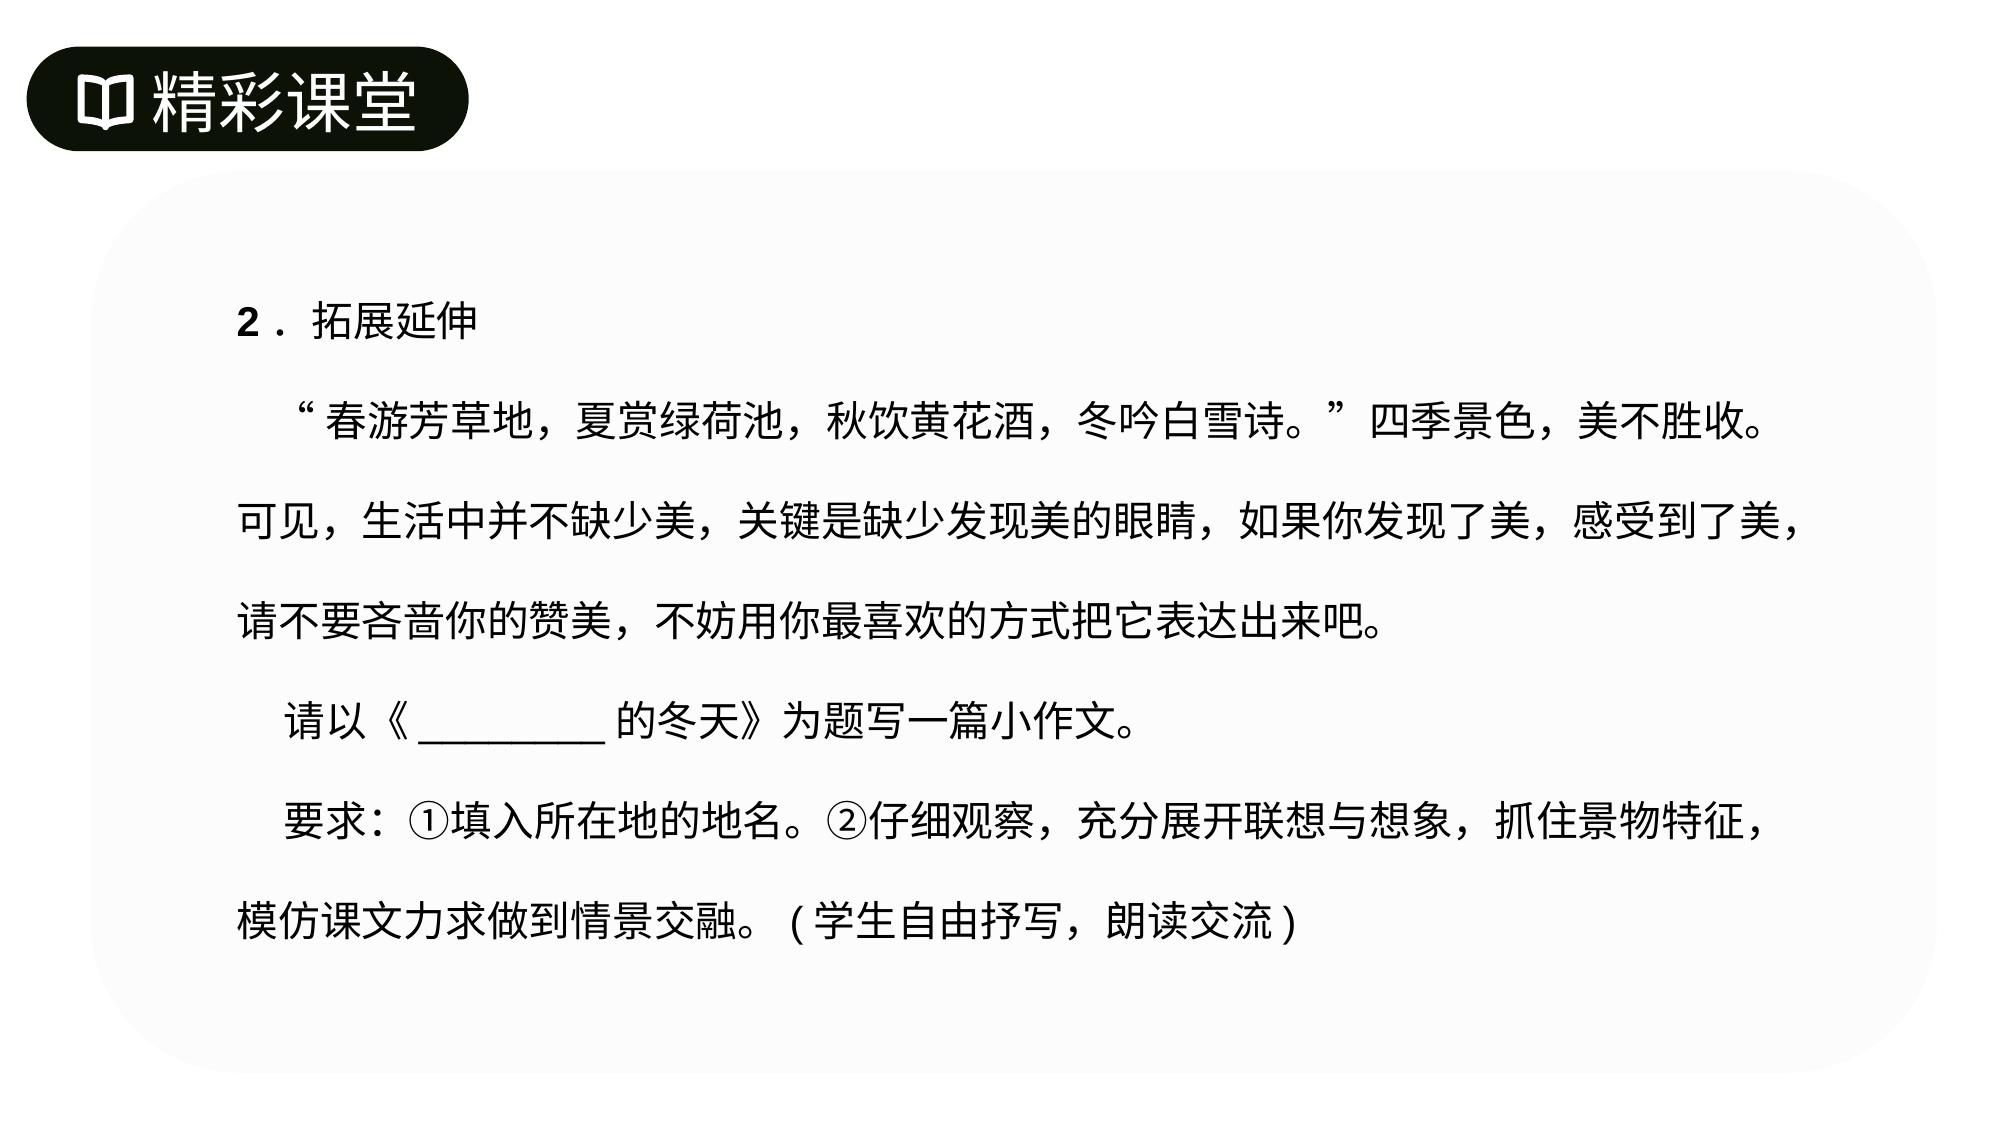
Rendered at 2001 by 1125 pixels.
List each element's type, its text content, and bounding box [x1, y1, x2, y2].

text_box [25, 45, 470, 153]
text_box 精彩课堂 [137, 53, 444, 149]
text_box 2．拓展延伸 “春游芳草地，夏赏绿荷池，秋饮黄花酒，冬吟白雪诗。”四季景色，美不胜收。可见，生活中并不缺少美，关键是缺少发现美的眼睛，如果你发现了美，感受到了美，请不要吝啬你的赞美，不妨用你最喜欢的方式把它表达出来吧。 请以《________的冬天》为题写一篇小作文。 要求：①填入所在地的地名。②仔细观察，充分展开联想与想象，抓住景物特征，模仿课文力求做到情景交融。(学生自由抒写，朗读交流) [221, 237, 1837, 953]
text_box [77, 74, 134, 131]
